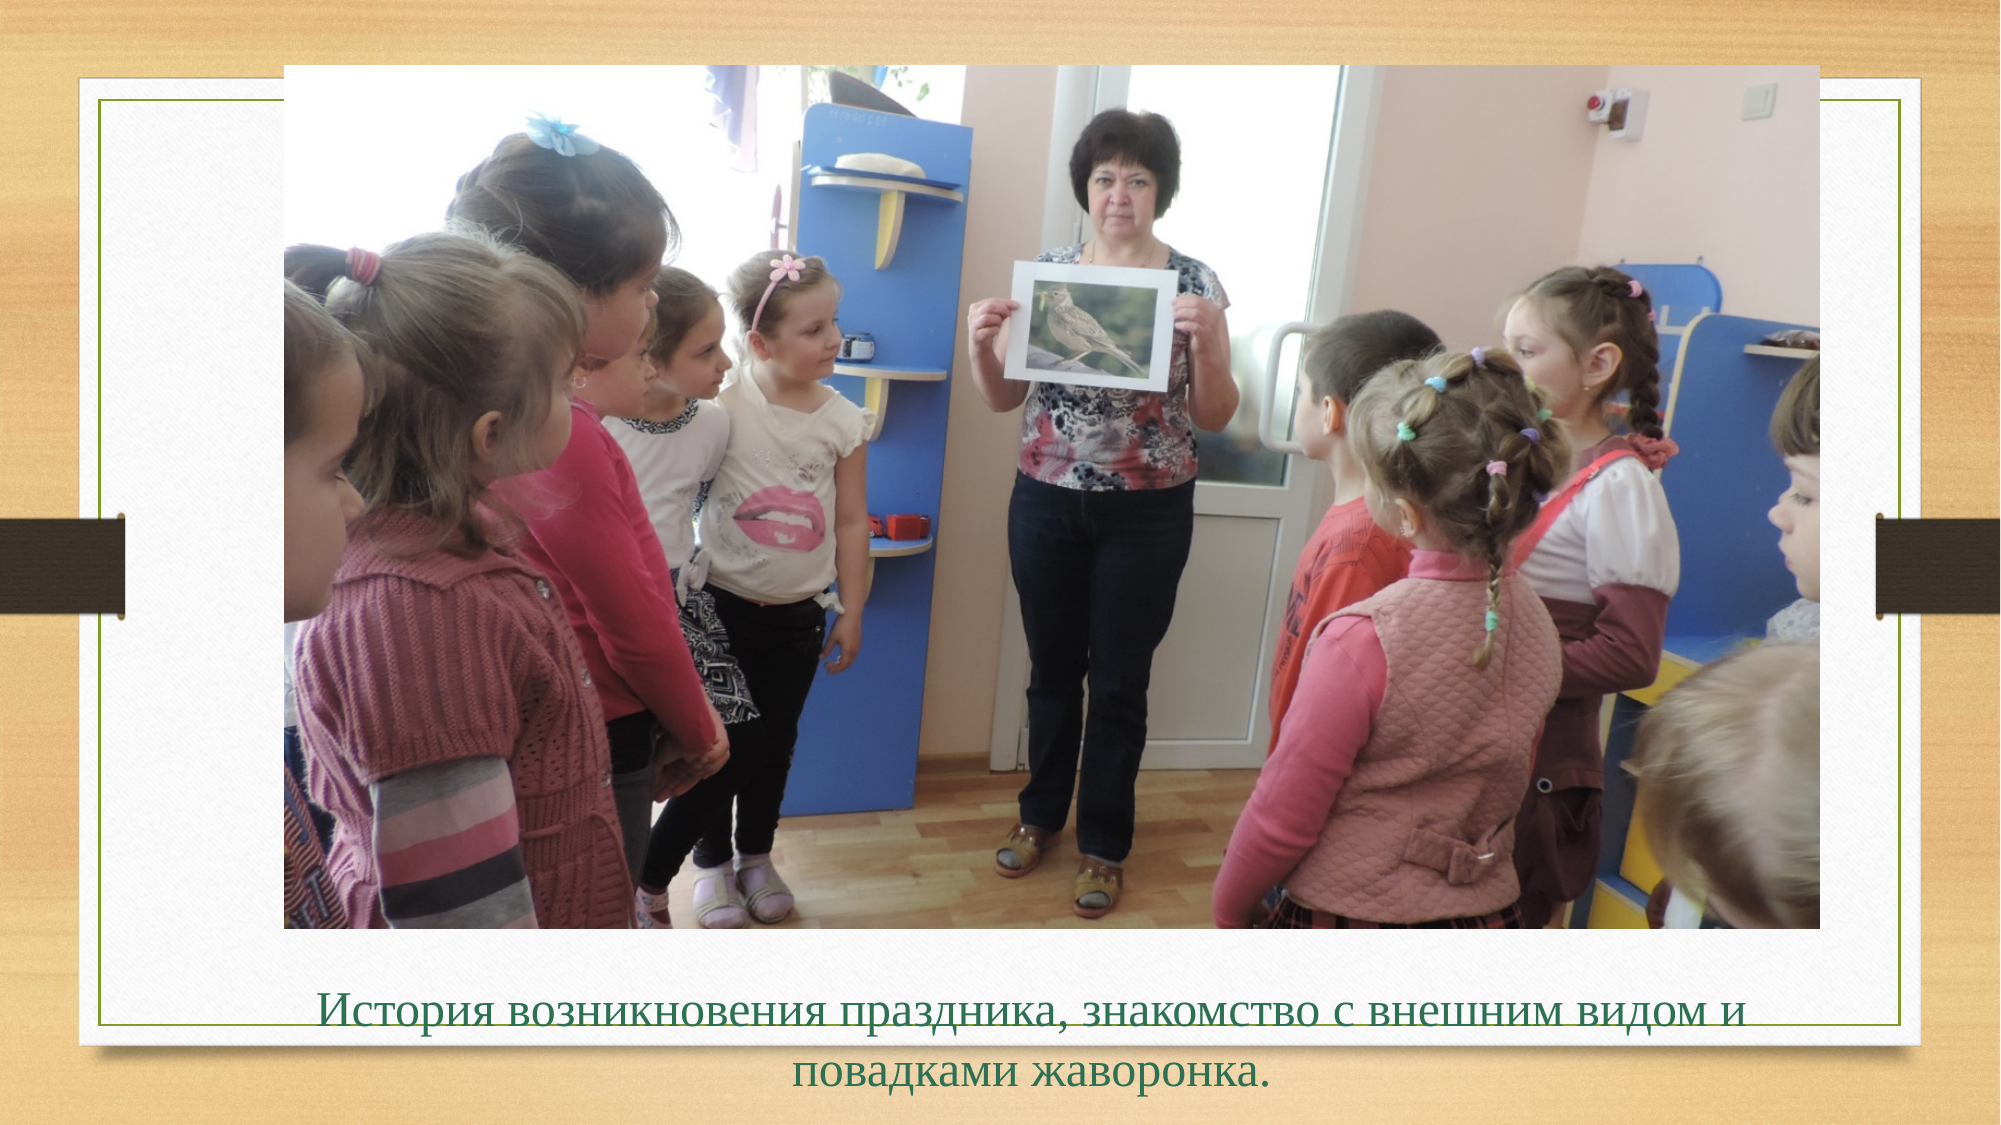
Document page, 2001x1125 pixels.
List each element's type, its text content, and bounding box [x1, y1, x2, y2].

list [284, 65, 1820, 930]
title История возникновения праздника, знакомство с внешним видом и повадками жаворонка. [244, 929, 1820, 1125]
picture [0, 0, 2001, 1125]
